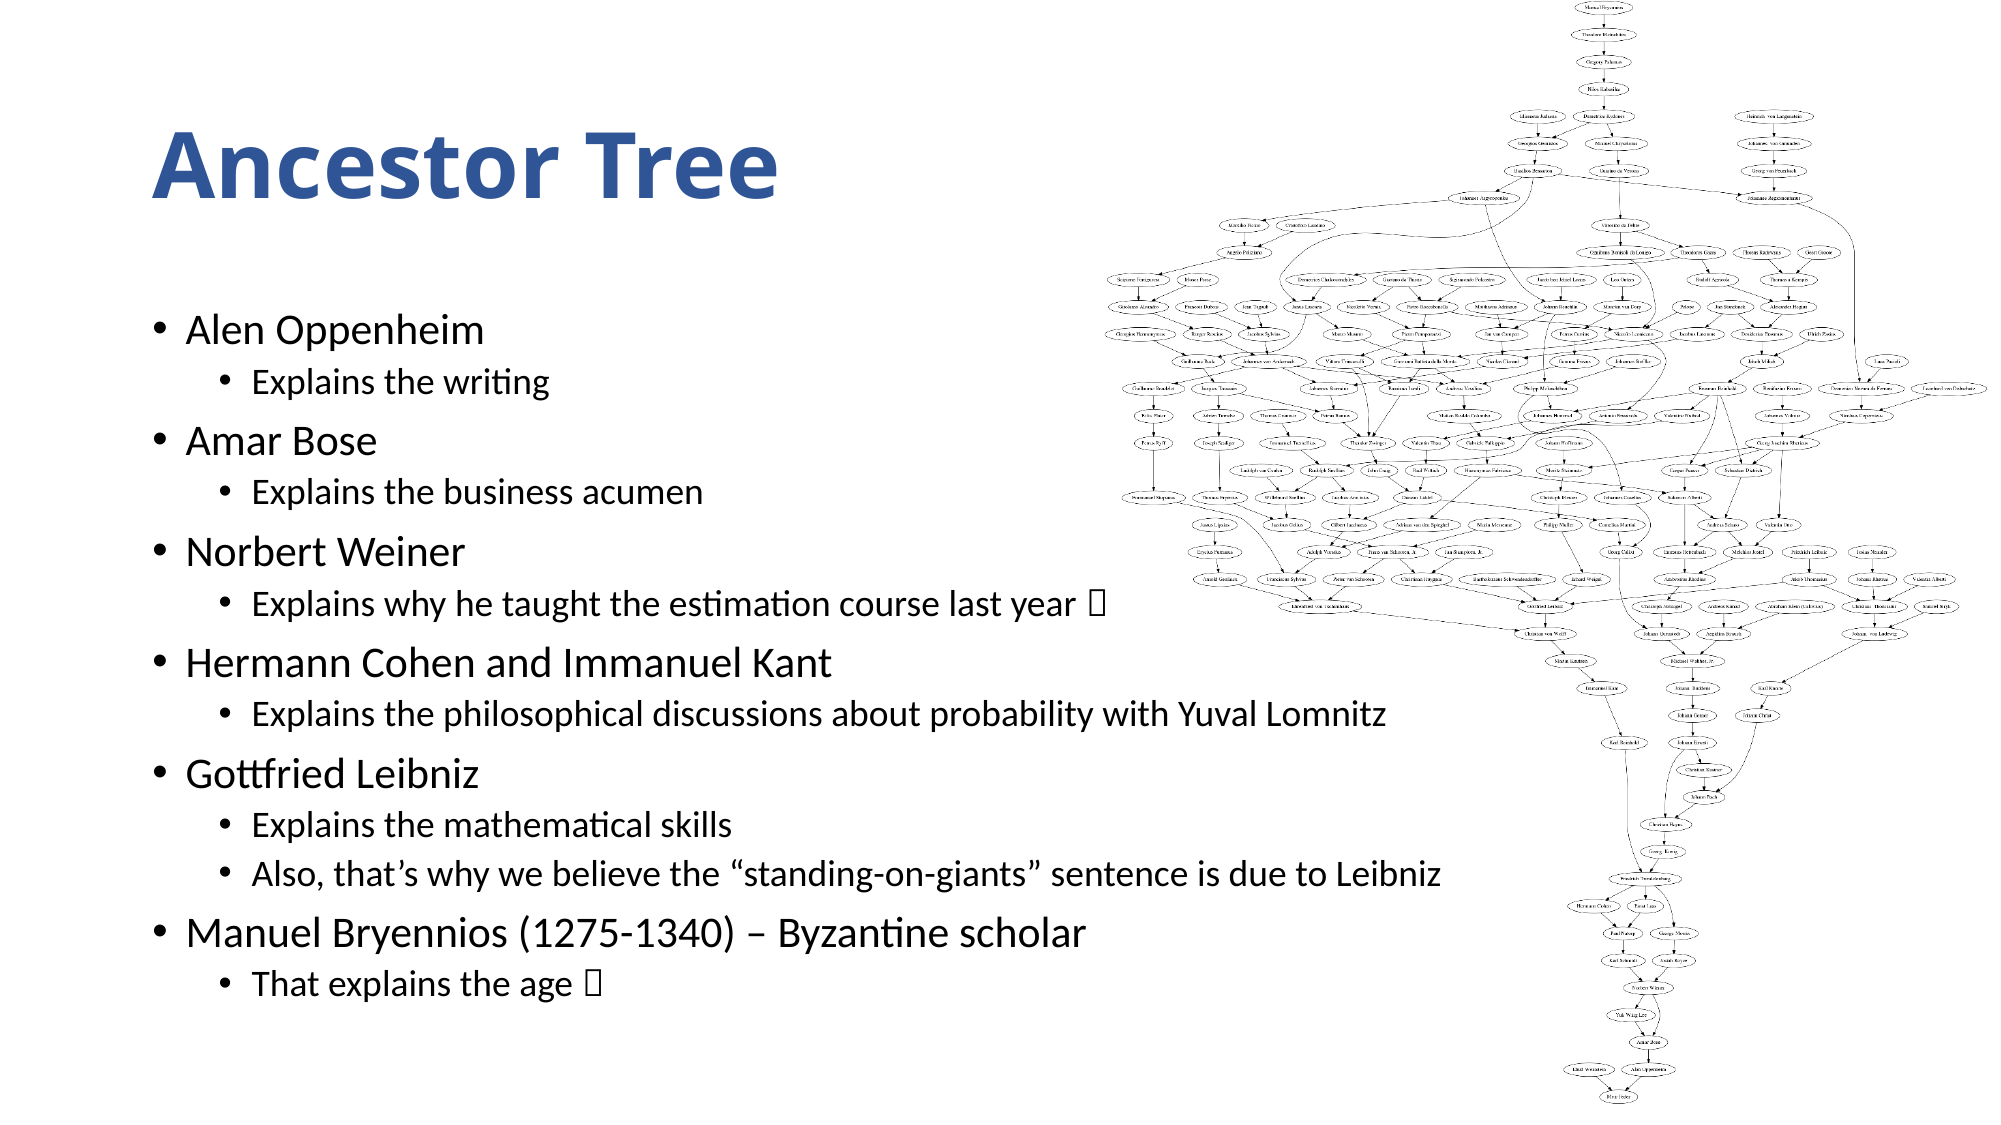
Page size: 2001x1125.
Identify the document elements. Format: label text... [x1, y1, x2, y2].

title Ancestor Tree [137, 59, 1103, 278]
list Alen Oppenheim Explains the writing Amar Bose Explains the business acumen Norbert Weiner Explains why he taught the estimation course last year  Hermann Cohen and Immanuel Kant Explains the philosophical discussions about probability with Yuval Lomnitz Gottfried Leibniz Explains the mathematical skills Also, that’s why we believe the “standing-on-giants” sentence is due to Leibniz Manuel Bryennios (1275-1340) – Byzantine scholar That explains the age  [137, 299, 1103, 1014]
picture [1103, 0, 1988, 1105]
